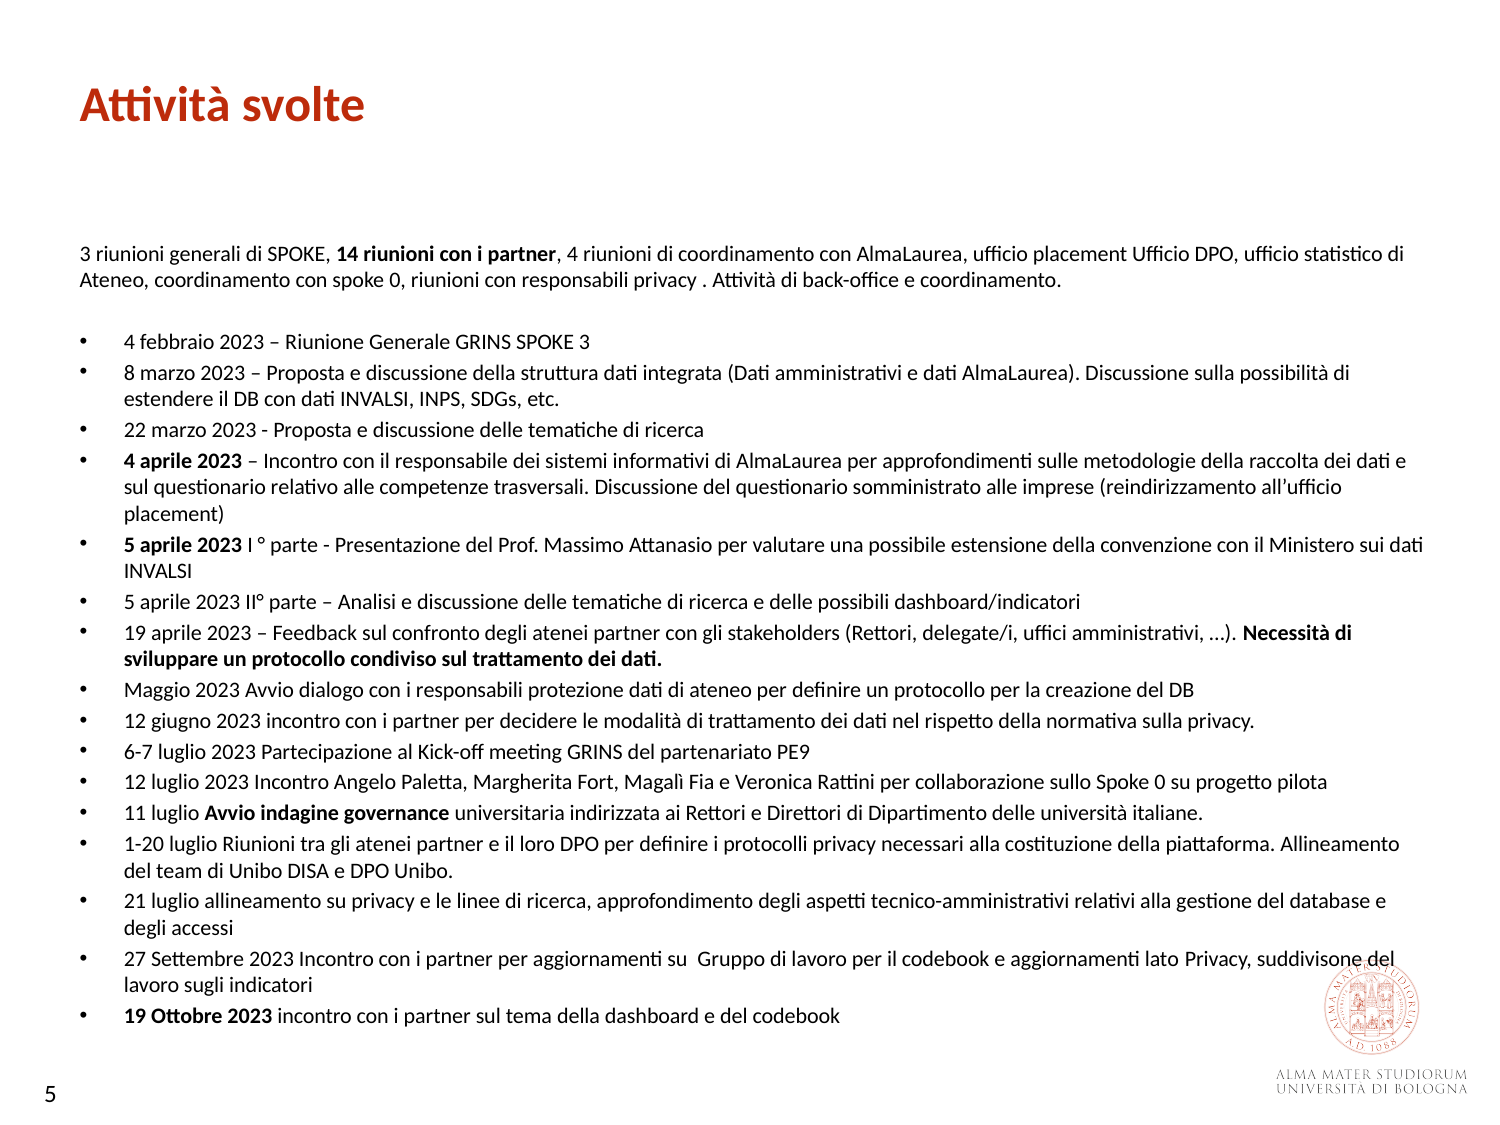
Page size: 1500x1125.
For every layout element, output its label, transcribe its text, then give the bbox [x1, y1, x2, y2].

list Attività svolte [64, 78, 1447, 185]
list 3 riunioni generali di SPOKE, 14 riunioni con i partner, 4 riunioni di coordinamento con AlmaLaurea, ufficio placement Ufficio DPO, ufficio statistico di Ateneo, coordinamento con spoke 0, riunioni con responsabili privacy . Attività di back-office e coordinamento. 4 febbraio 2023 – Riunione Generale GRINS SPOKE 3 8 marzo 2023 – Proposta e discussione della struttura dati integrata (Dati amministrativi e dati AlmaLaurea). Discussione sulla possibilità di estendere il DB con dati INVALSI, INPS, SDGs, etc. 22 marzo 2023 - Proposta e discussione delle tematiche di ricerca 4 aprile 2023 – Incontro con il responsabile dei sistemi informativi di AlmaLaurea per approfondimenti sulle metodologie della raccolta dei dati e sul questionario relativo alle competenze trasversali. Discussione del questionario somministrato alle imprese (reindirizzamento all’ufficio placement) 5 aprile 2023 I ° parte - Presentazione del Prof. Massimo Attanasio per valutare una possibile estensione della convenzione con il Ministero sui dati INVALSI 5 aprile 2023 II° parte – Analisi e discussione delle tematiche di ricerca e delle possibili dashboard/indicatori 19 aprile 2023 – Feedback sul confronto degli atenei partner con gli stakeholders (Rettori, delegate/i, uffici amministrativi, …). Necessità di sviluppare un protocollo condiviso sul trattamento dei dati. Maggio 2023 Avvio dialogo con i responsabili protezione dati di ateneo per definire un protocollo per la creazione del DB 12 giugno 2023 incontro con i partner per decidere le modalità di trattamento dei dati nel rispetto della normativa sulla privacy. 6-7 luglio 2023 Partecipazione al Kick-off meeting GRINS del partenariato PE9 12 luglio 2023 Incontro Angelo Paletta, Margherita Fort, Magalì Fia e Veronica Rattini per collaborazione sullo Spoke 0 su progetto pilota 11 luglio Avvio indagine governance universitaria indirizzata ai Rettori e Direttori di Dipartimento delle università italiane. 1-20 luglio Riunioni tra gli atenei partner e il loro DPO per definire i protocolli privacy necessari alla costituzione della piattaforma. Allineamento del team di Unibo DISA e DPO Unibo. 21 luglio allineamento su privacy e le linee di ricerca, approfondimento degli aspetti tecnico-amministrativi relativi alla gestione del database e degli accessi 27 Settembre 2023 Incontro con i partner per aggiornamenti su Gruppo di lavoro per il codebook e aggiornamenti lato Privacy, suddivisone del lavoro sugli indicatori 19 Ottobre 2023 incontro con i partner sul tema della dashboard e del codebook [64, 231, 1447, 1047]
picture [1246, 940, 1497, 1118]
